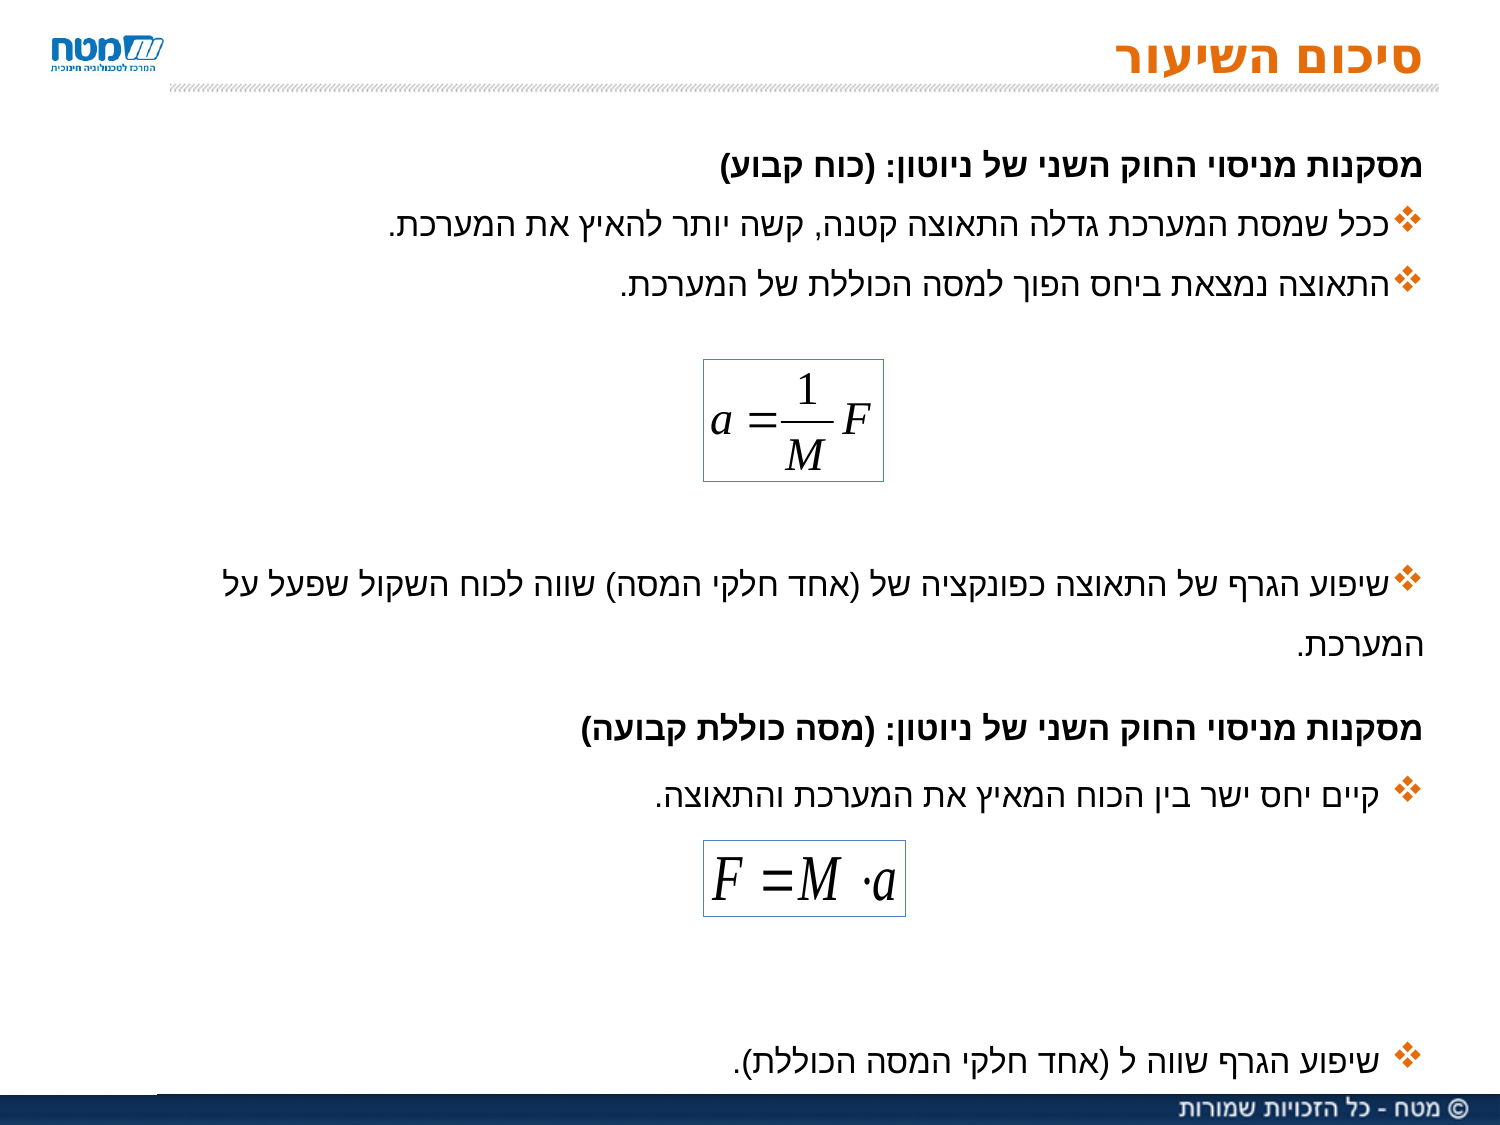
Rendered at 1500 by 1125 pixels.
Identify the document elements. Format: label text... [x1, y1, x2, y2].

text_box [702, 839, 907, 917]
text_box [702, 359, 885, 482]
list מסקנות מניסוי החוק השני של ניוטון: (כוח קבוע) ככל שמסת המערכת גדלה התאוצה קטנה, קשה יותר להאיץ את המערכת. התאוצה נמצאת ביחס הפוך למסה הכוללת של המערכת. שיפוע הגרף של התאוצה כפונקציה של (אחד חלקי המסה) שווה לכוח השקול שפעל על המערכת. מסקנות מניסוי החוק השני של ניוטון: (מסה כוללת קבועה) קיים יחס ישר בין הכוח המאיץ את המערכת והתאוצה. שיפוע הגרף שווה ל (אחד חלקי המסה הכוללת). [88, 116, 1440, 1065]
title סיכום השיעור [178, 15, 1439, 75]
picture [170, 81, 1439, 97]
picture [41, 30, 165, 79]
picture [0, 1094, 1500, 1125]
